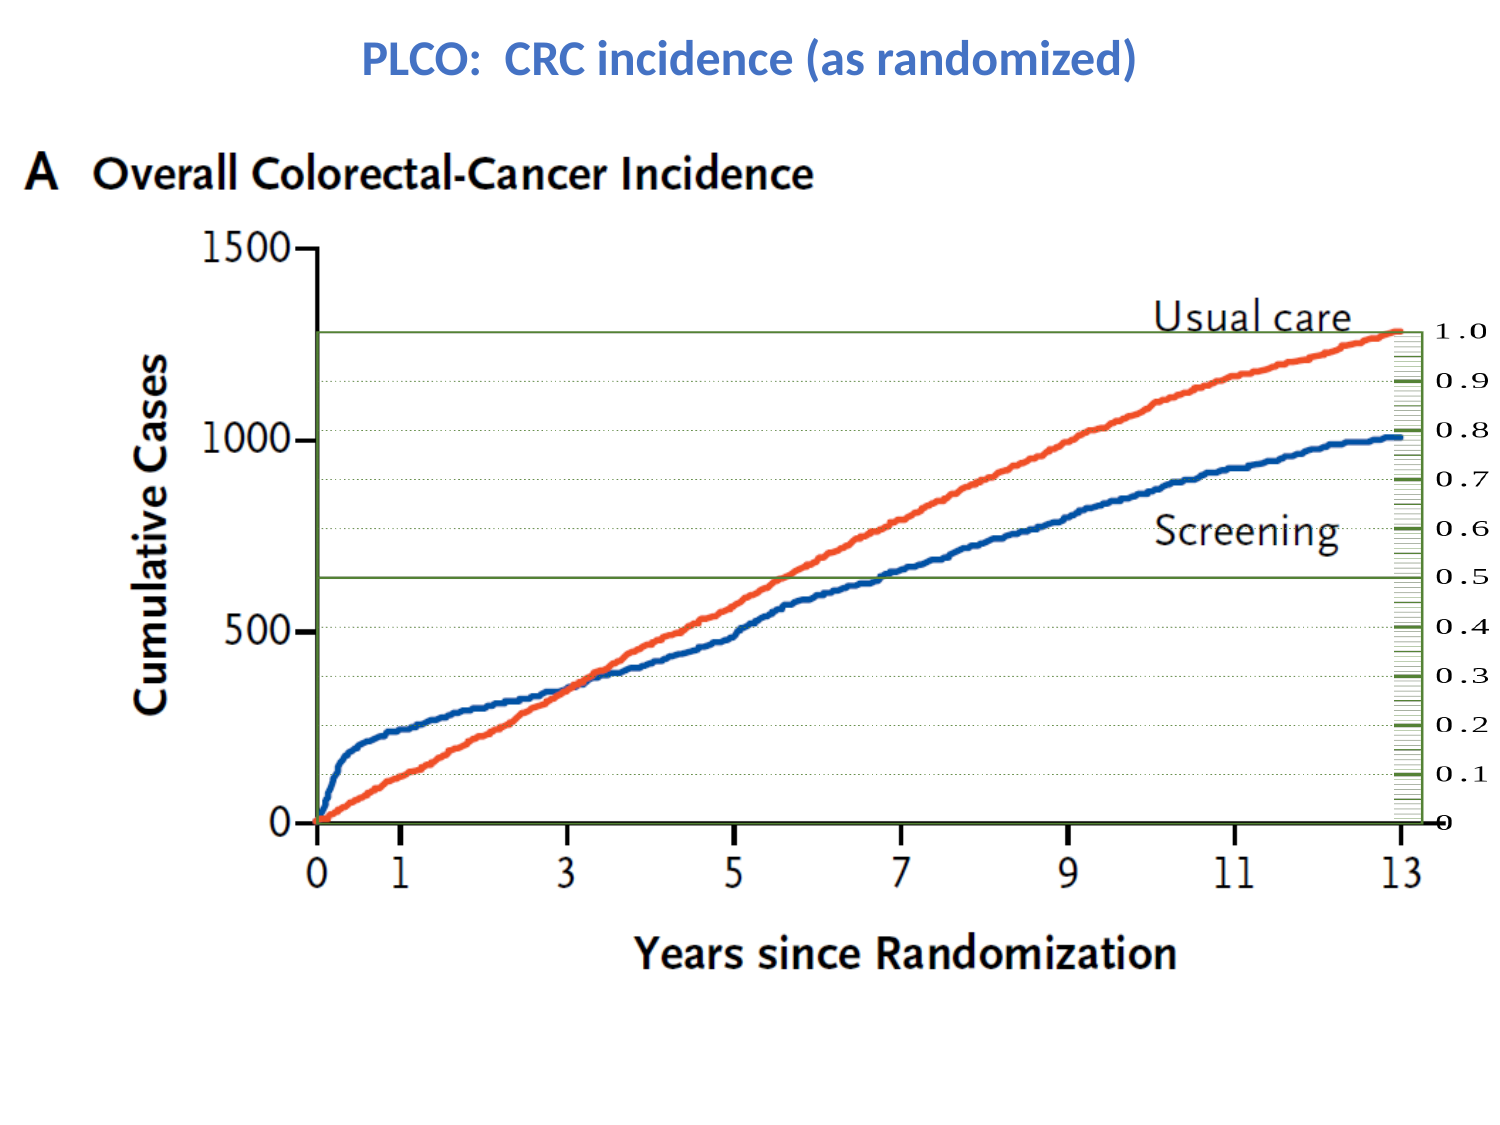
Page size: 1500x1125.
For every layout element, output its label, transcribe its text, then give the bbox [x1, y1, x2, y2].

picture [0, 113, 1500, 1012]
text_box PLCO: CRC incidence (as randomized) [346, 17, 1154, 93]
